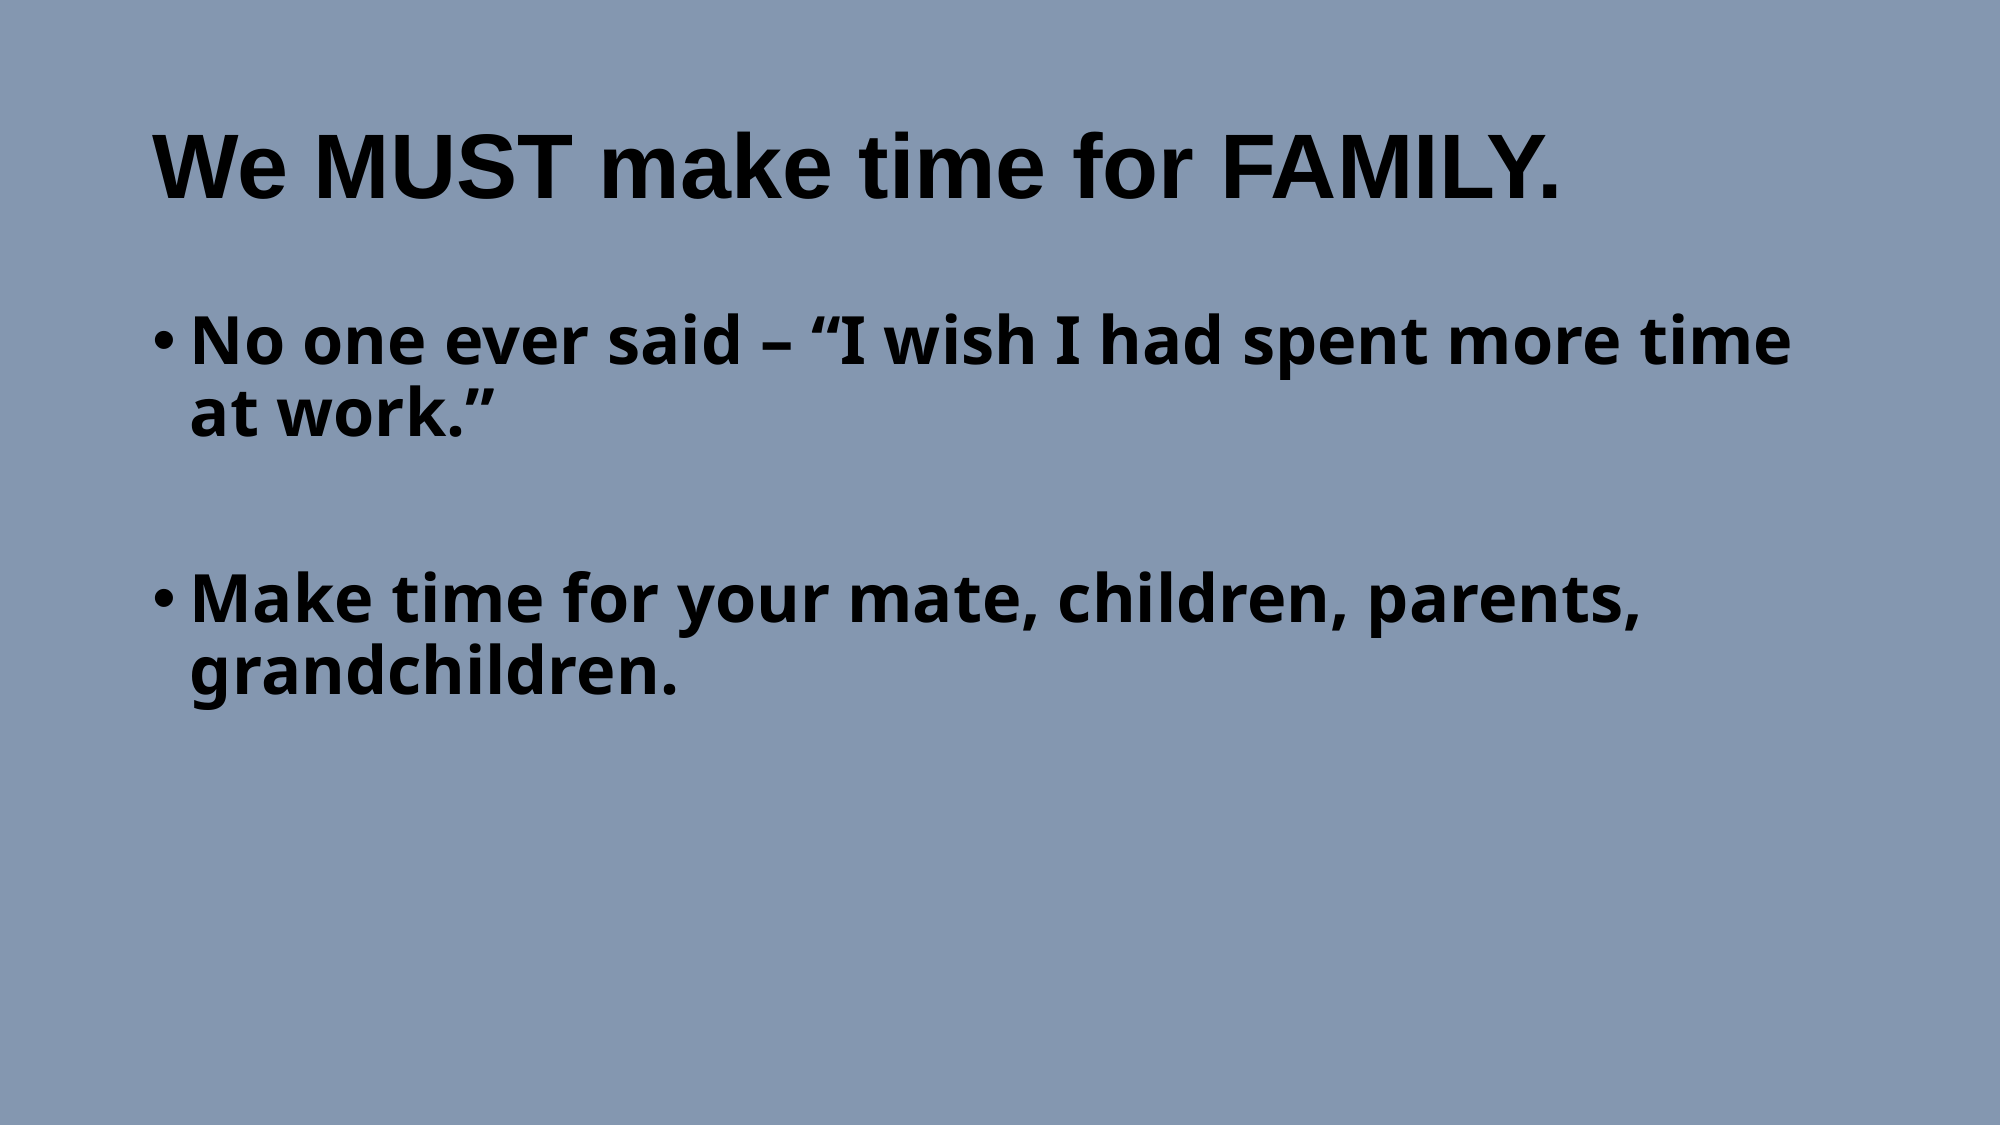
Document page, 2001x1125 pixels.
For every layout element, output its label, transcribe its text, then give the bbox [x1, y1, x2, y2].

list No one ever said – “I wish I had spent more time at work.” Make time for your mate, children, parents, grandchildren. [137, 299, 1863, 1014]
title We MUST make time for FAMILY. [137, 59, 1863, 278]
